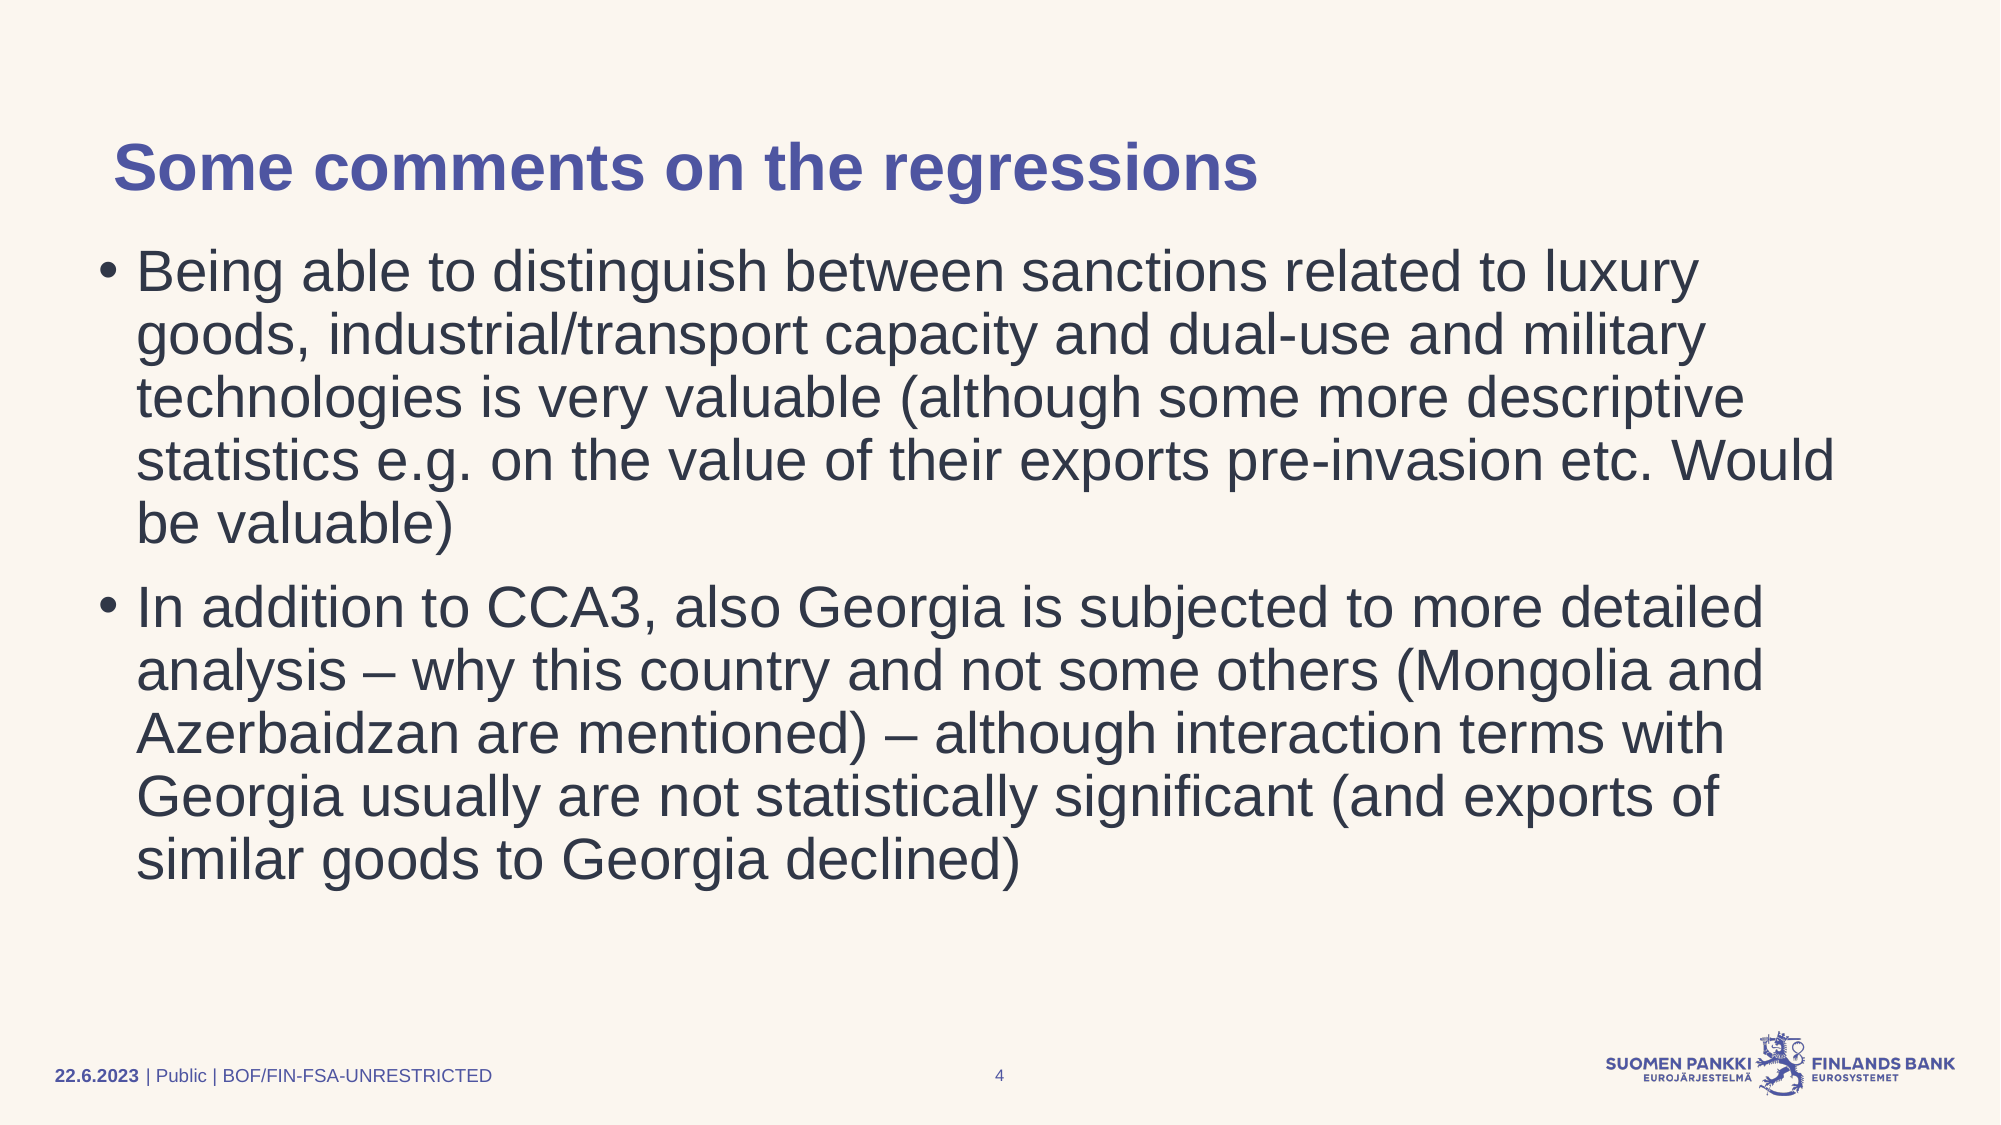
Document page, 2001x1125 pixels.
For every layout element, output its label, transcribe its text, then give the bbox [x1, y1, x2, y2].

list Being able to distinguish between sanctions related to luxury goods, industrial/transport capacity and dual-use and military technologies is very valuable (although some more descriptive statistics e.g. on the value of their exports pre-invasion etc. Would be valuable) In addition to CCA3, also Georgia is subjected to more detailed analysis – why this country and not some others (Mongolia and Azerbaidzan are mentioned) – although interaction terms with Georgia usually are not statistically significant (and exports of similar goods to Georgia declined) [83, 233, 1902, 1013]
picture [1606, 1031, 1955, 1096]
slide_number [29, 1055, 140, 1096]
slide_number 4 [942, 1055, 1058, 1095]
title Some comments on the regressions [98, 59, 1902, 233]
